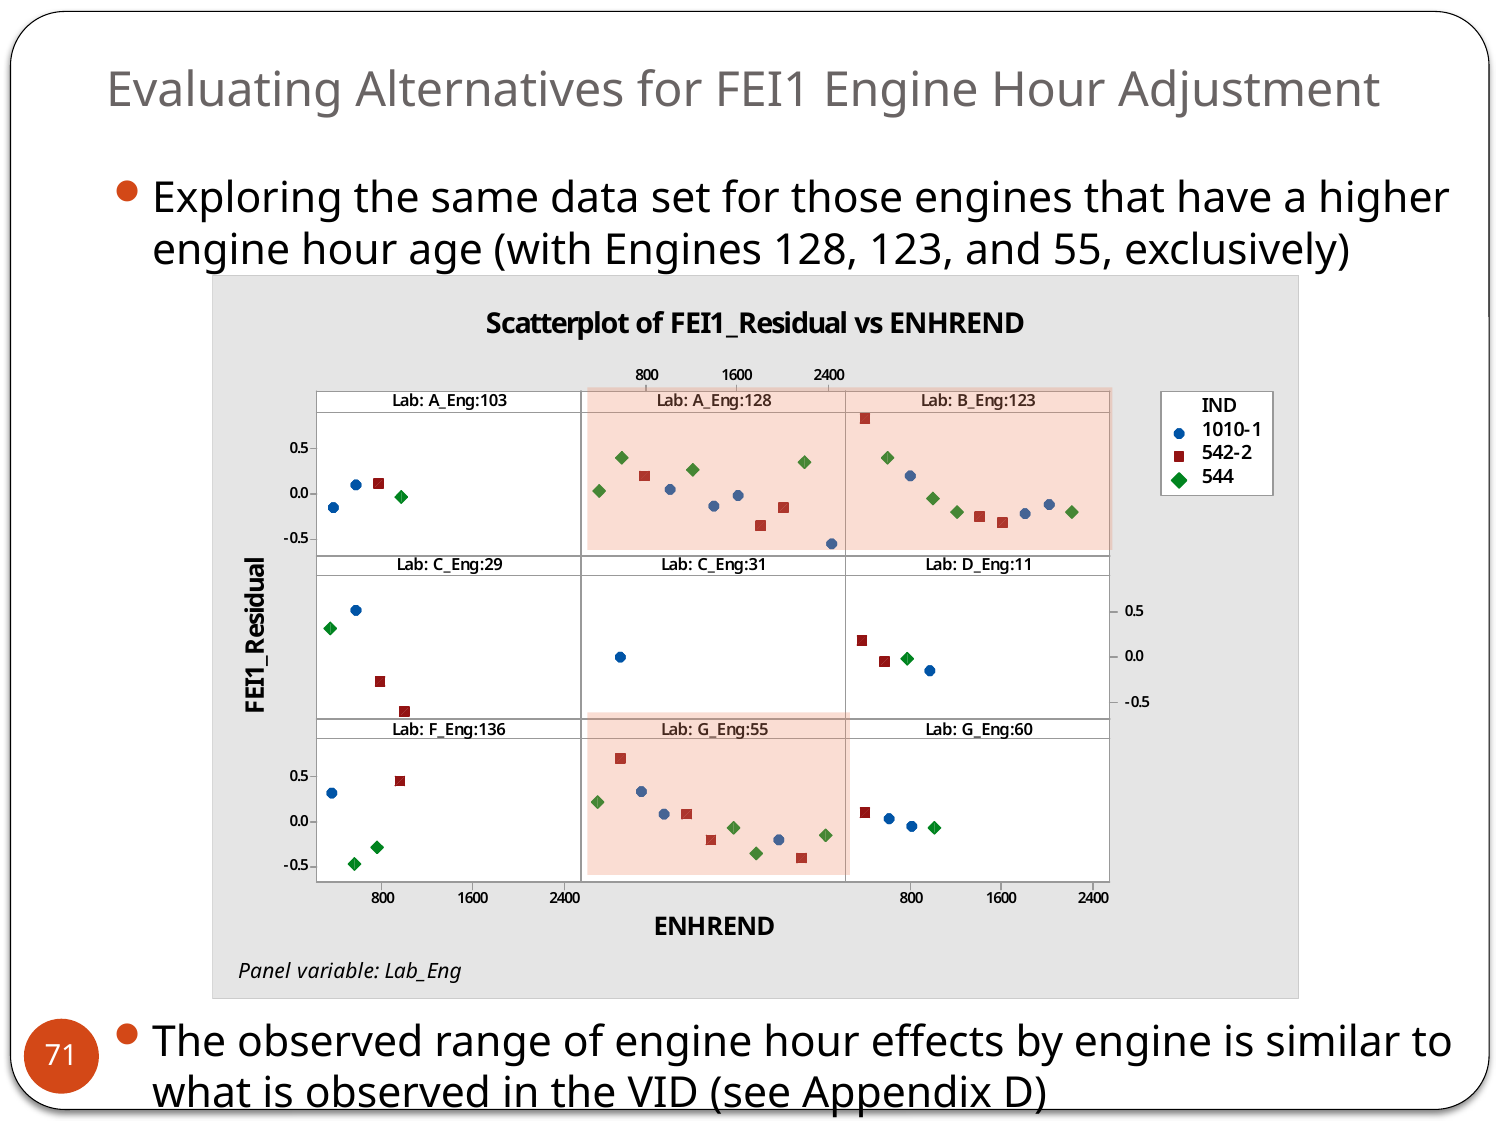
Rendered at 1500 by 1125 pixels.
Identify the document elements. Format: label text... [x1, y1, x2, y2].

list Exploring the same data set for those engines that have a higher engine hour age (with Engines 128, 123, and 55, exclusively) The observed range of engine hour effects by engine is similar to what is observed in the VID (see Appendix D) [98, 162, 1500, 1125]
title Evaluating Alternatives for FEI1 Engine Hour Adjustment [0, 30, 1489, 151]
slide_number 71 [23, 1018, 99, 1094]
picture [212, 274, 1301, 1001]
